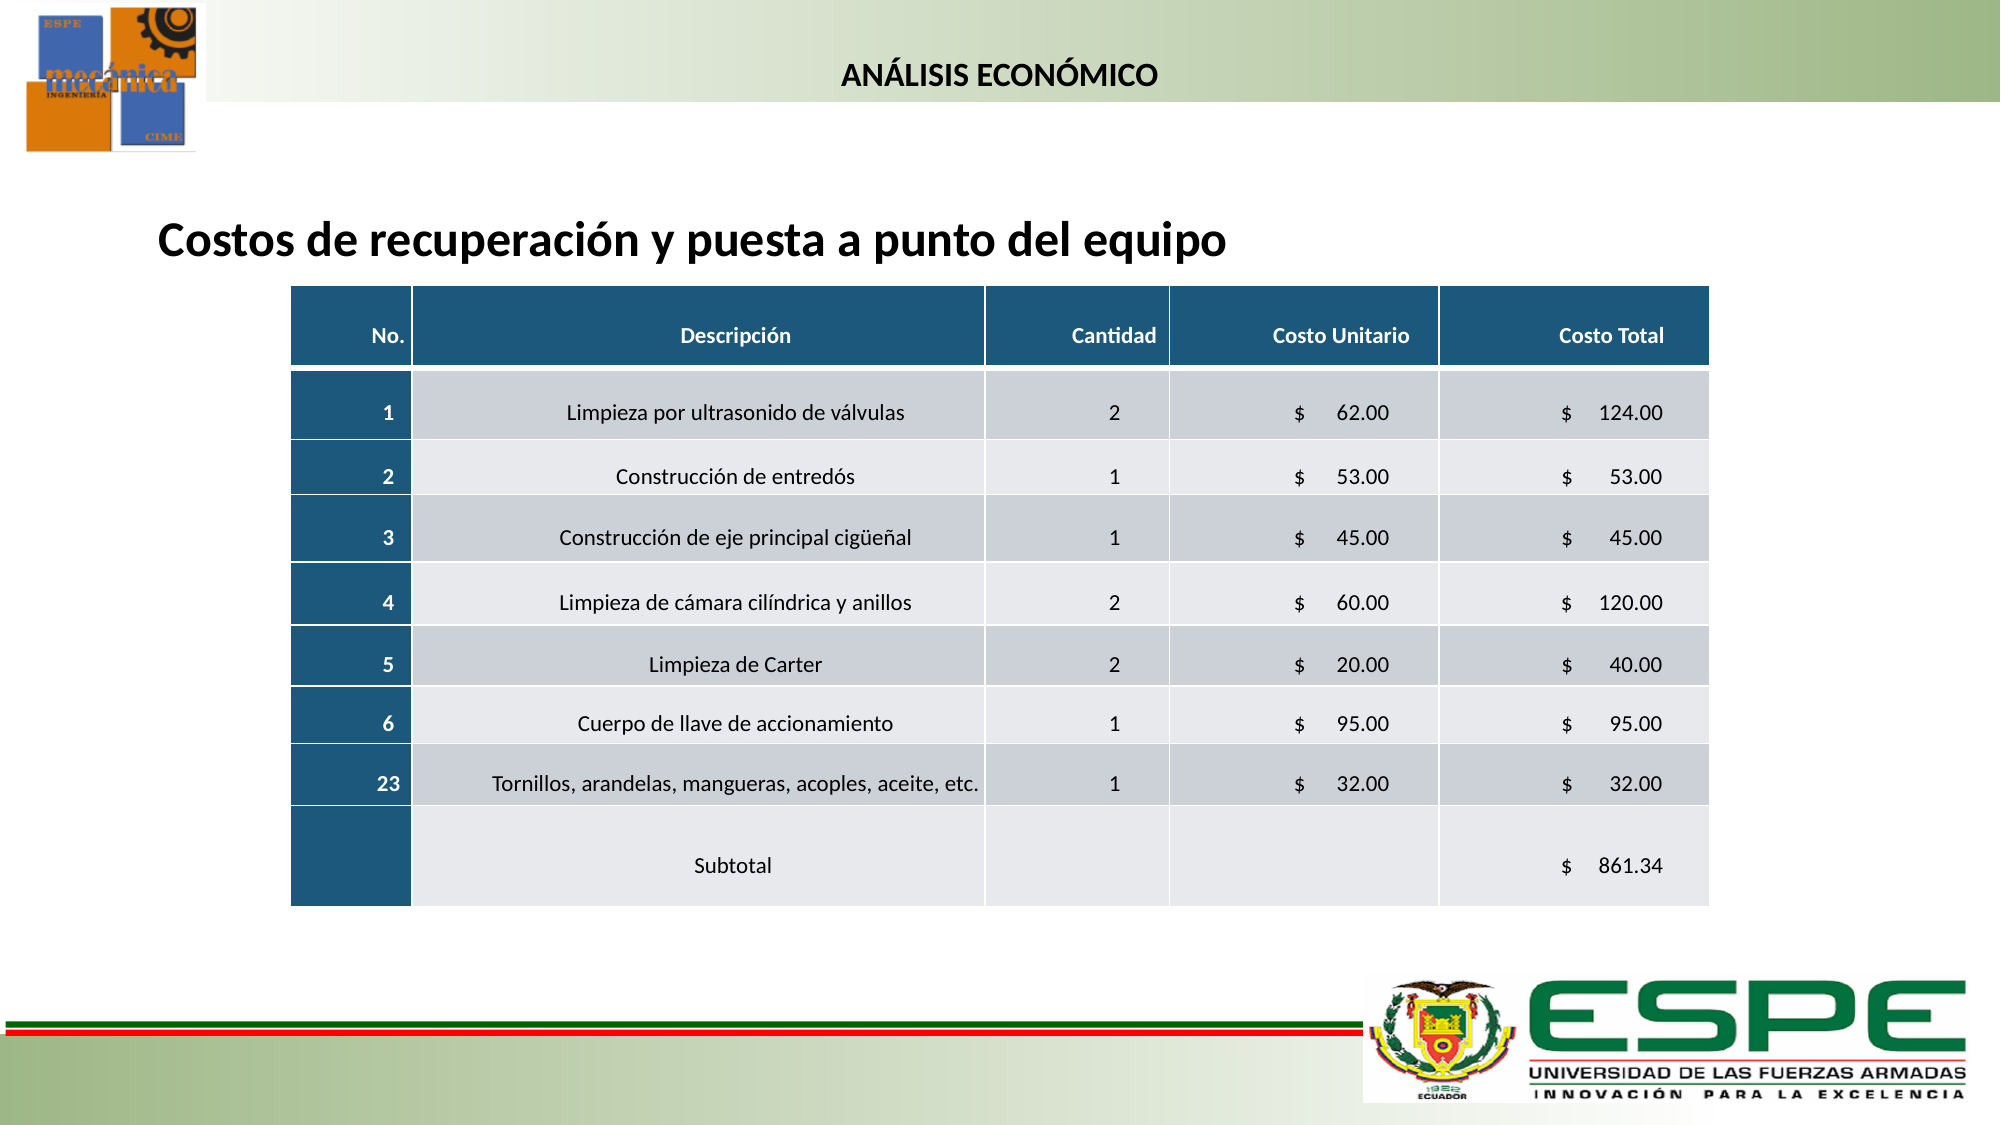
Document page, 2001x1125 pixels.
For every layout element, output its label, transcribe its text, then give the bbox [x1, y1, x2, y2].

table_cell $ 53.00 [1440, 440, 1709, 494]
table_cell 2 [291, 440, 411, 494]
table_cell $ 32.00 [1440, 744, 1709, 805]
table_header No. [291, 286, 411, 365]
table_cell $ 95.00 [1440, 687, 1709, 743]
table_header Cantidad [986, 286, 1169, 365]
table_cell $ 45.00 [1440, 495, 1709, 561]
picture [5, 3, 206, 160]
table_cell Cuerpo de llave de accionamiento [413, 687, 984, 743]
table_header Costo Unitario [1170, 286, 1438, 365]
table_cell $ 861.34 [1440, 806, 1709, 906]
table_cell Limpieza por ultrasonido de válvulas [413, 371, 984, 439]
table_cell Limpieza de Carter [413, 626, 984, 685]
table_cell 1 [986, 744, 1169, 805]
table_cell 6 [291, 687, 411, 743]
picture [1363, 974, 1977, 1103]
table_cell 2 [986, 626, 1169, 685]
table_cell 1 [986, 440, 1169, 494]
table_cell $ 45.00 [1170, 495, 1438, 561]
table_cell $ 62.00 [1170, 371, 1438, 439]
table_header Descripción [413, 286, 984, 365]
table_cell $ 40.00 [1440, 626, 1709, 685]
table_cell 4 [291, 563, 411, 624]
table_header Costo Total [1440, 286, 1709, 365]
table_cell 1 [291, 371, 411, 439]
table_cell [1170, 806, 1438, 906]
table_cell 1 [986, 687, 1169, 743]
table_cell $ 20.00 [1170, 626, 1438, 685]
table_cell Construcción de eje principal cigüeñal [413, 495, 984, 561]
table_cell 2 [986, 563, 1169, 624]
table_cell Construcción de entredós [413, 440, 984, 494]
text_box Costos de recuperación y puesta a punto del equipo [143, 199, 1631, 275]
table_cell Limpieza de cámara cilíndrica y anillos [413, 563, 984, 624]
table_cell [291, 806, 411, 906]
table_cell $ 32.00 [1170, 744, 1438, 805]
table_cell $ 95.00 [1170, 687, 1438, 743]
table_cell [986, 806, 1169, 906]
title ANÁLISIS ECONÓMICO [99, 45, 1900, 102]
table_cell 3 [291, 495, 411, 561]
table_cell 5 [291, 626, 411, 685]
table_cell 1 [986, 495, 1169, 561]
table_cell Tornillos, arandelas, mangueras, acoples, aceite, etc. [413, 744, 984, 805]
table_cell 2 [986, 371, 1169, 439]
table_cell $ 53.00 [1170, 440, 1438, 494]
table_cell Subtotal [413, 806, 984, 906]
table_cell $ 120.00 [1440, 563, 1709, 624]
table_cell $ 124.00 [1440, 371, 1709, 439]
table_cell 23 [291, 744, 411, 805]
table_cell $ 60.00 [1170, 563, 1438, 624]
